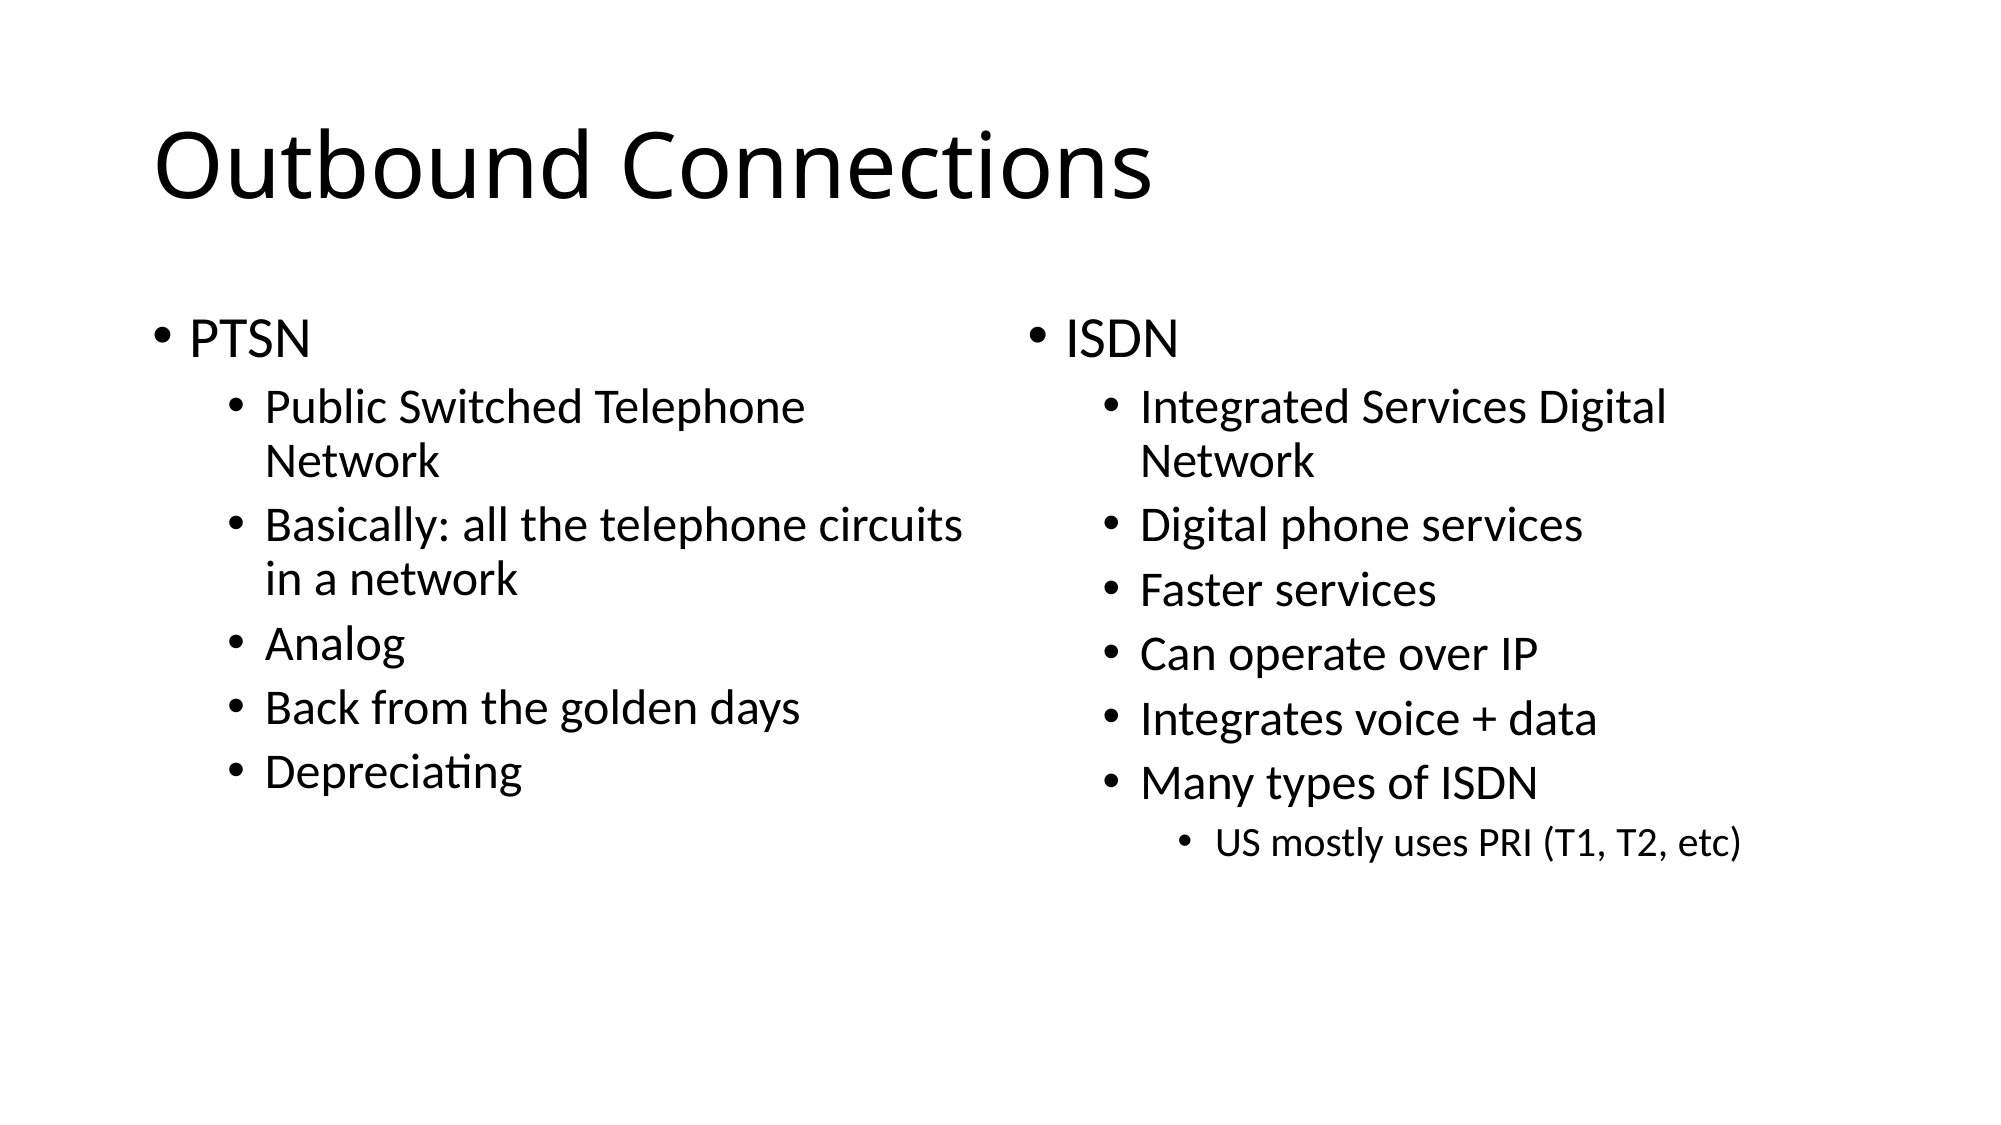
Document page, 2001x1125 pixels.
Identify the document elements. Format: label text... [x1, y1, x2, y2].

title Outbound Connections [137, 59, 1863, 278]
list ISDN Integrated Services Digital Network Digital phone services Faster services Can operate over IP Integrates voice + data Many types of ISDN US mostly uses PRI (T1, T2, etc) [1012, 299, 1863, 1014]
list PTSN Public Switched Telephone Network Basically: all the telephone circuits in a network Analog Back from the golden days Depreciating [137, 299, 988, 1014]
